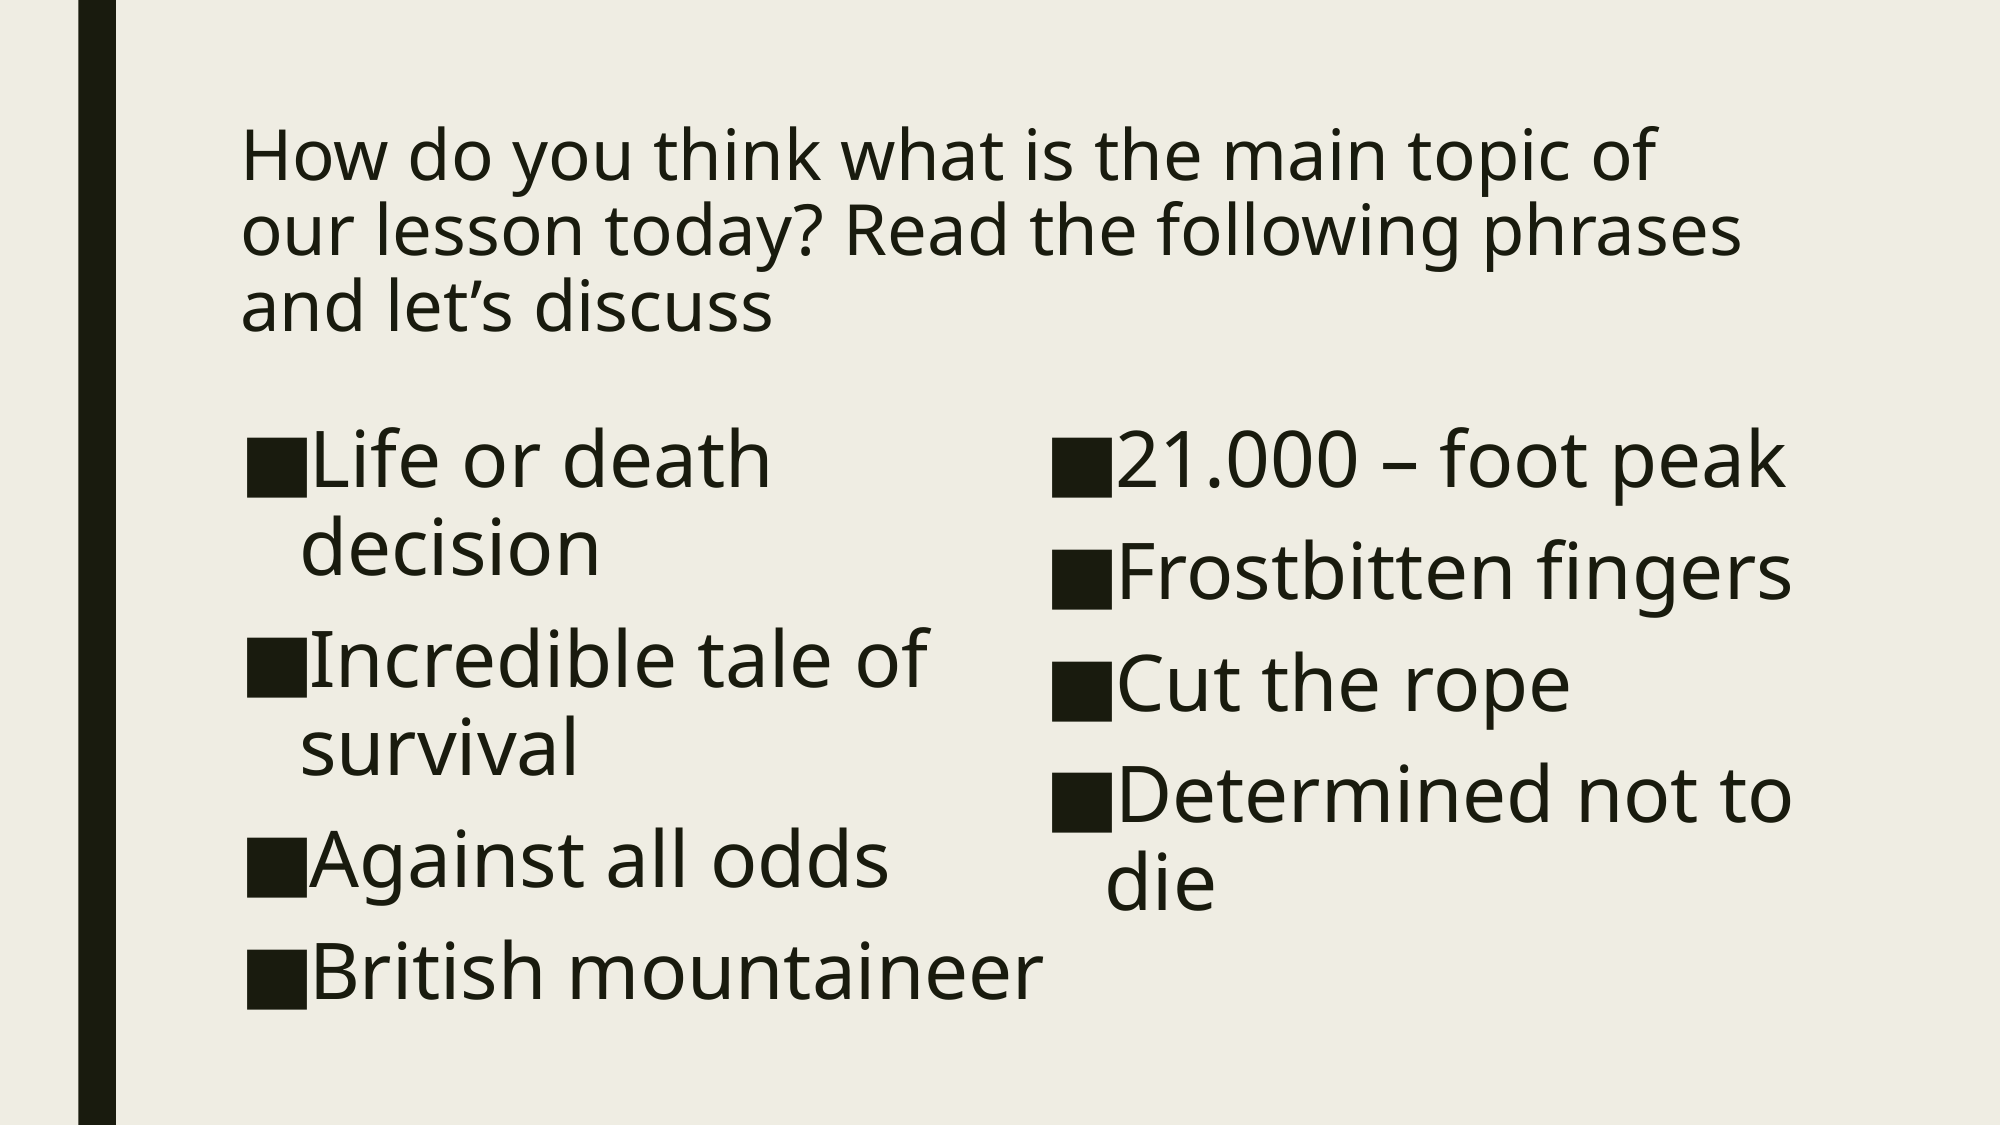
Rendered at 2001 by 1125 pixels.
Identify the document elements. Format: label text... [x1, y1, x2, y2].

title How do you think what is the main topic of our lesson today? Read the following phrases and let’s discuss [225, 112, 1800, 357]
list Life or death decision Incredible tale of survival Against all odds British mountaineer 21.000 – foot peak Frostbitten fingers Cut the rope Determined not to die [225, 409, 1867, 1083]
